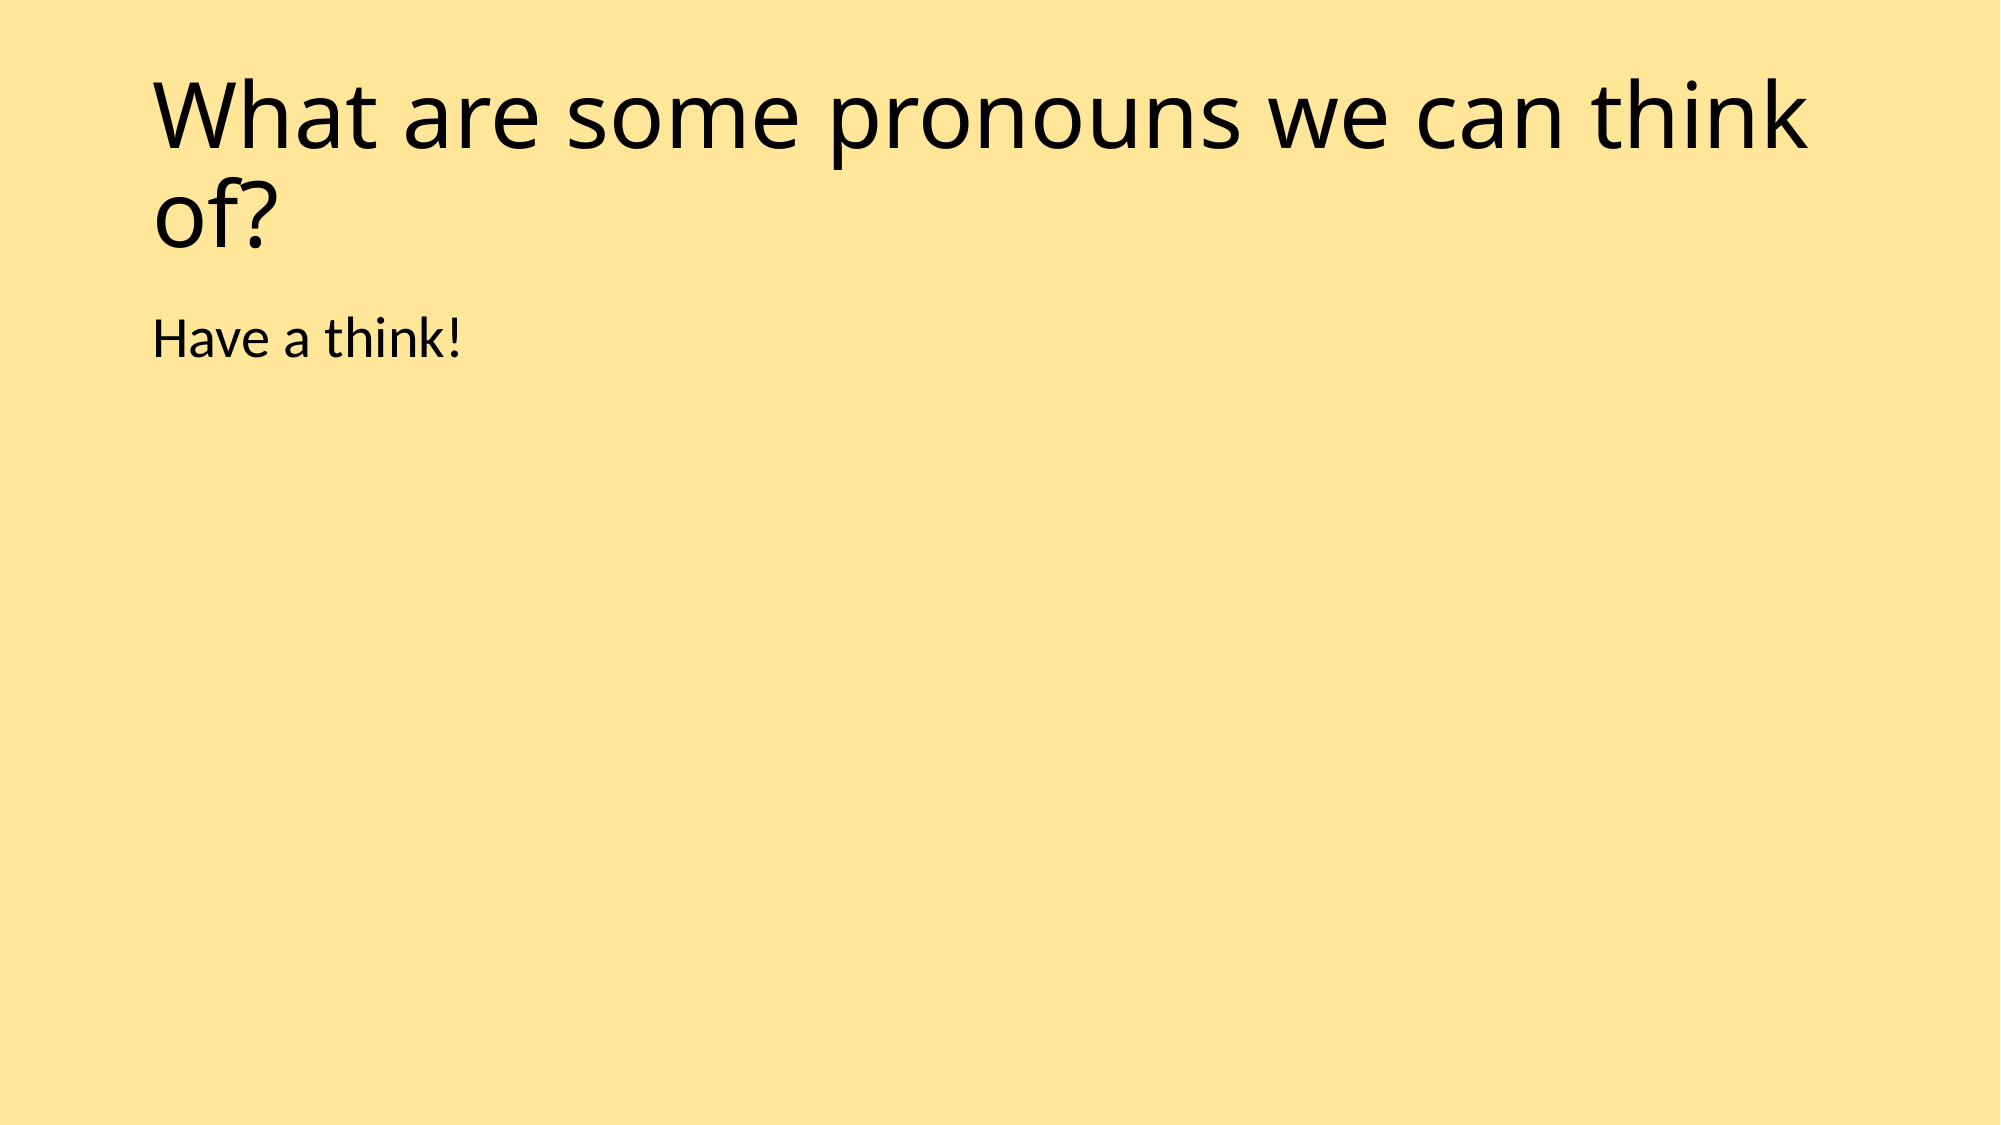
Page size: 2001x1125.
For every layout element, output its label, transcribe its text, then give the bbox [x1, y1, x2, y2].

list Have a think! [137, 299, 1863, 1014]
title What are some pronouns we can think of? [137, 59, 1863, 278]
